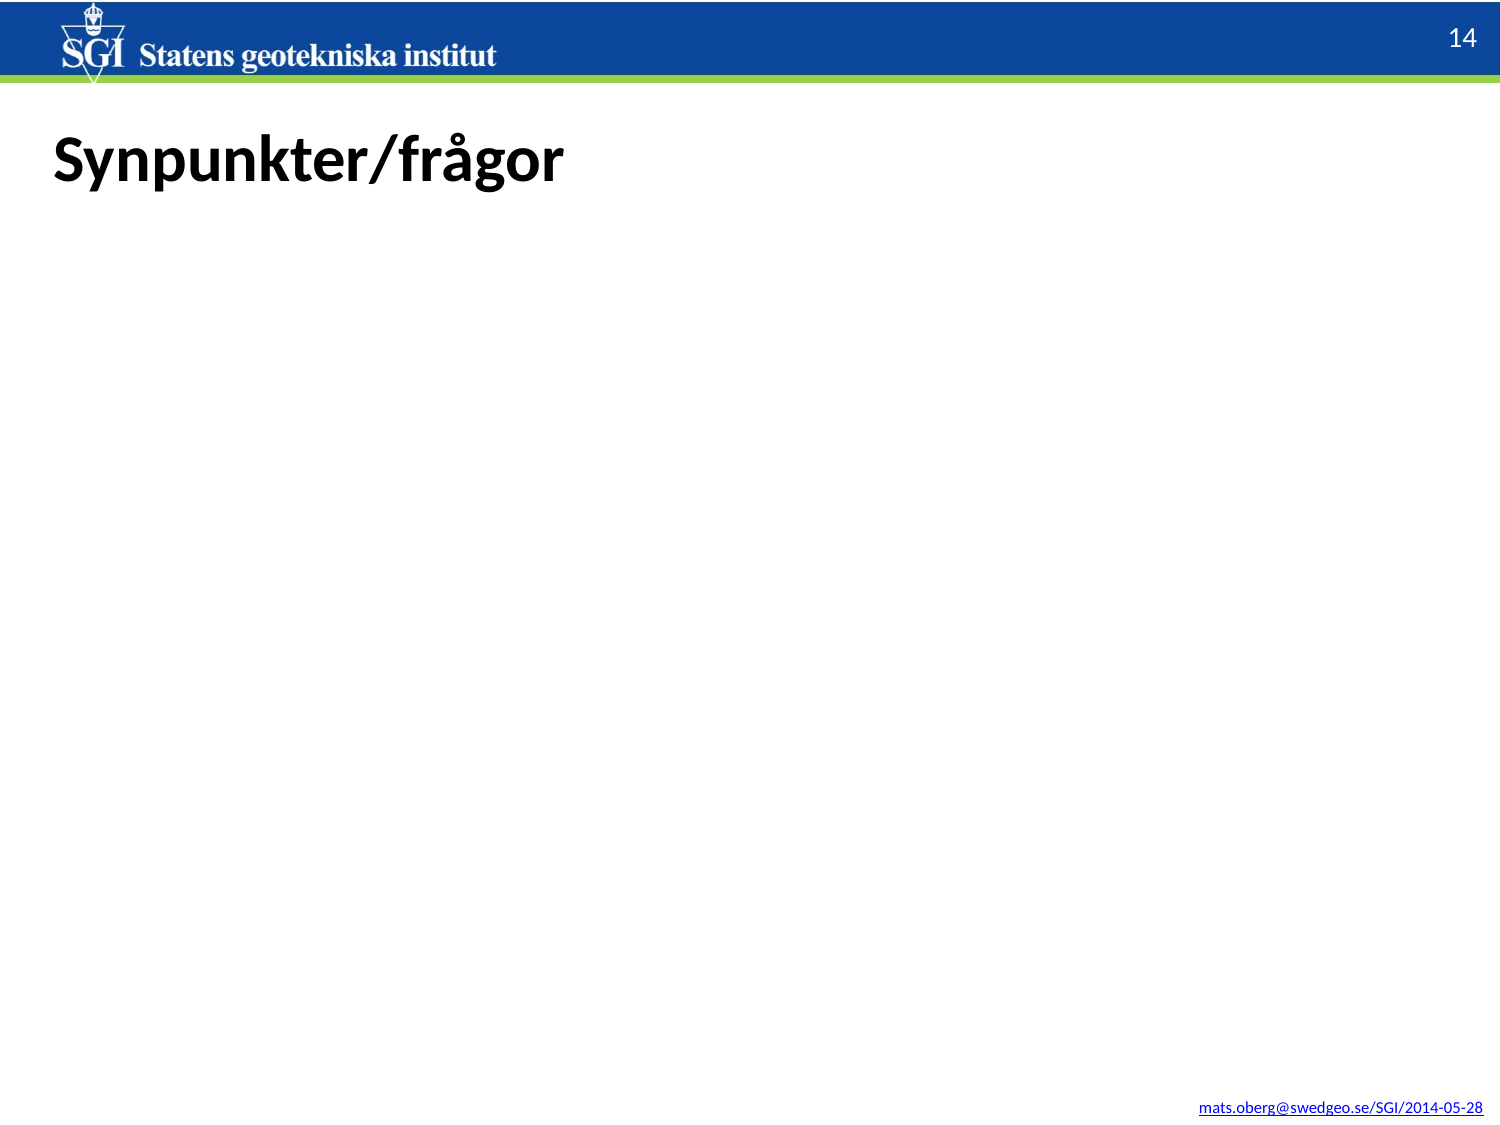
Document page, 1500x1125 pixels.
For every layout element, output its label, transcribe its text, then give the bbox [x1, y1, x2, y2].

picture [0, 0, 1500, 83]
text_box Synpunkter/frågor [38, 107, 1243, 203]
